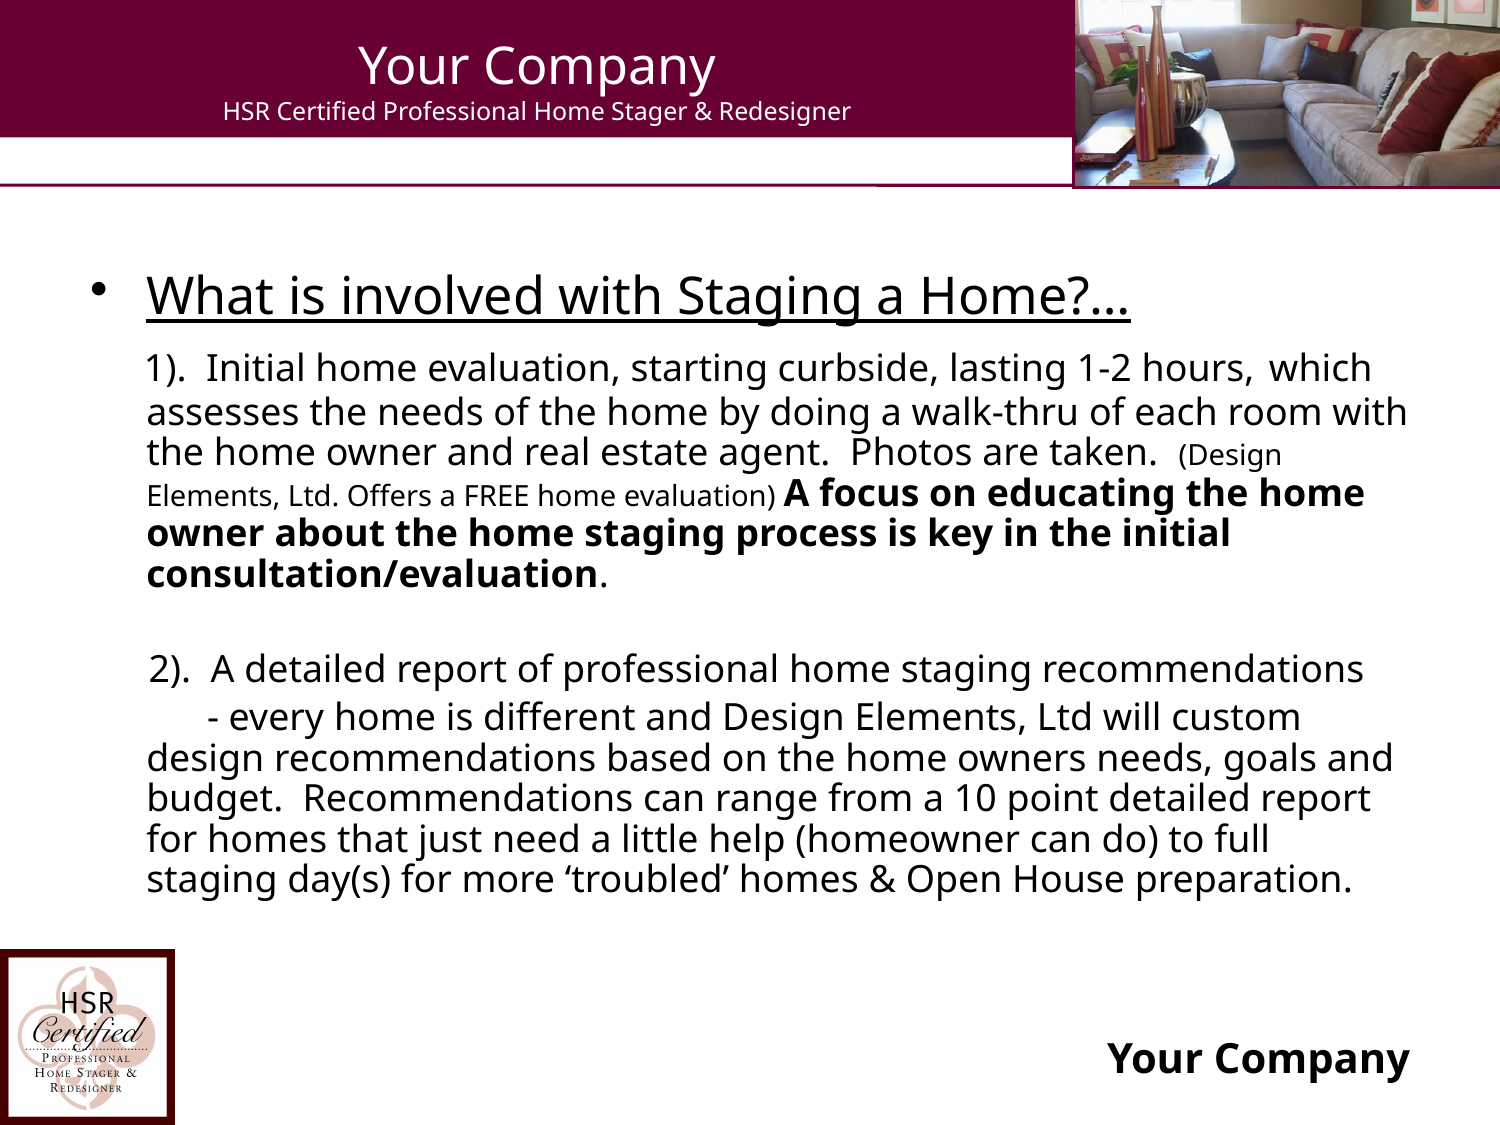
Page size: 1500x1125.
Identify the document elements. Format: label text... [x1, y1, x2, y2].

picture [1075, 0, 1500, 186]
picture [0, 949, 175, 1125]
title Your Company HSR Certified Professional Home Stager & Redesigner [75, 45, 1000, 113]
list What is involved with Staging a Home?… 1). Initial home evaluation, starting curbside, lasting 1-2 hours, which assesses the needs of the home by doing a walk-thru of each room with the home owner and real estate agent. Photos are taken. (Design Elements, Ltd. Offers a FREE home evaluation) A focus on educating the home owner about the home staging process is key in the initial consultation/evaluation. 2). A detailed report of professional home staging recommendations - every home is different and Design Elements, Ltd will custom design recommendations based on the home owners needs, goals and budget. Recommendations can range from a 10 point detailed report for homes that just need a little help (homeowner can do) to full staging day(s) for more ‘troubled’ homes & Open House preparation. [75, 262, 1425, 938]
